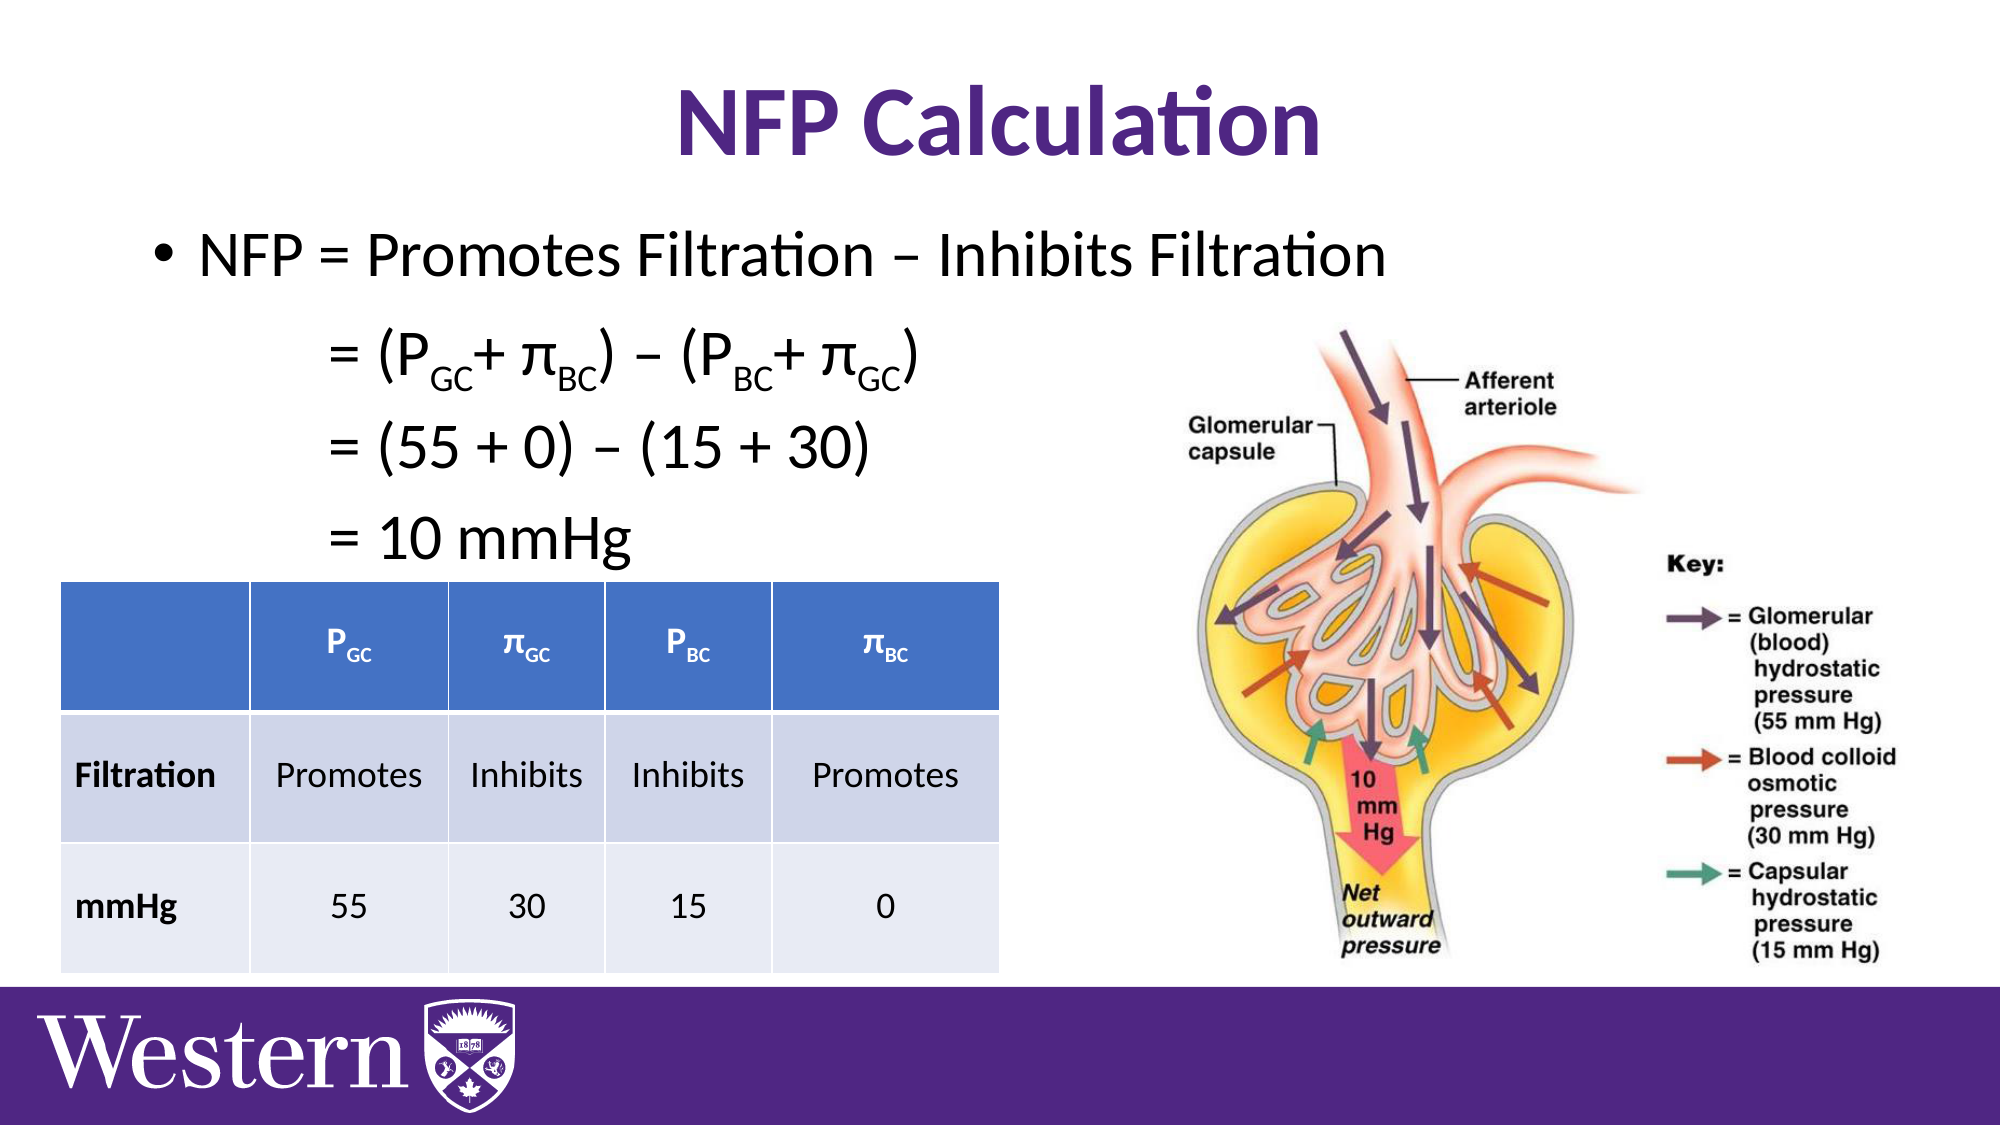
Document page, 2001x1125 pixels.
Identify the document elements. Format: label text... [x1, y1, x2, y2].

title NFP Calculation [137, 32, 1863, 213]
table_header PBC [606, 582, 771, 710]
table_cell 30 [449, 844, 604, 973]
picture [1174, 322, 1905, 975]
table_cell Filtration [61, 715, 249, 842]
table_cell Promotes [773, 715, 999, 842]
table_header [61, 582, 249, 710]
picture [37, 999, 515, 1113]
table_cell 0 [773, 844, 999, 973]
table_cell 15 [606, 844, 771, 973]
table_cell mmHg [61, 844, 249, 973]
table_header PGC [251, 582, 448, 710]
table_cell 55 [251, 844, 448, 973]
table_header πGC [449, 582, 604, 710]
table_cell Inhibits [606, 715, 771, 842]
list NFP = Promotes Filtration – Inhibits Filtration = (PGC+ πBC) – (PBC+ πGC) = (55 + 0) – (15 + 30) = 10 mmHg [137, 212, 1590, 582]
text_box [0, 986, 2000, 1125]
table_cell Inhibits [449, 715, 604, 842]
table_header πBC [773, 582, 999, 710]
table_cell Promotes [251, 715, 448, 842]
